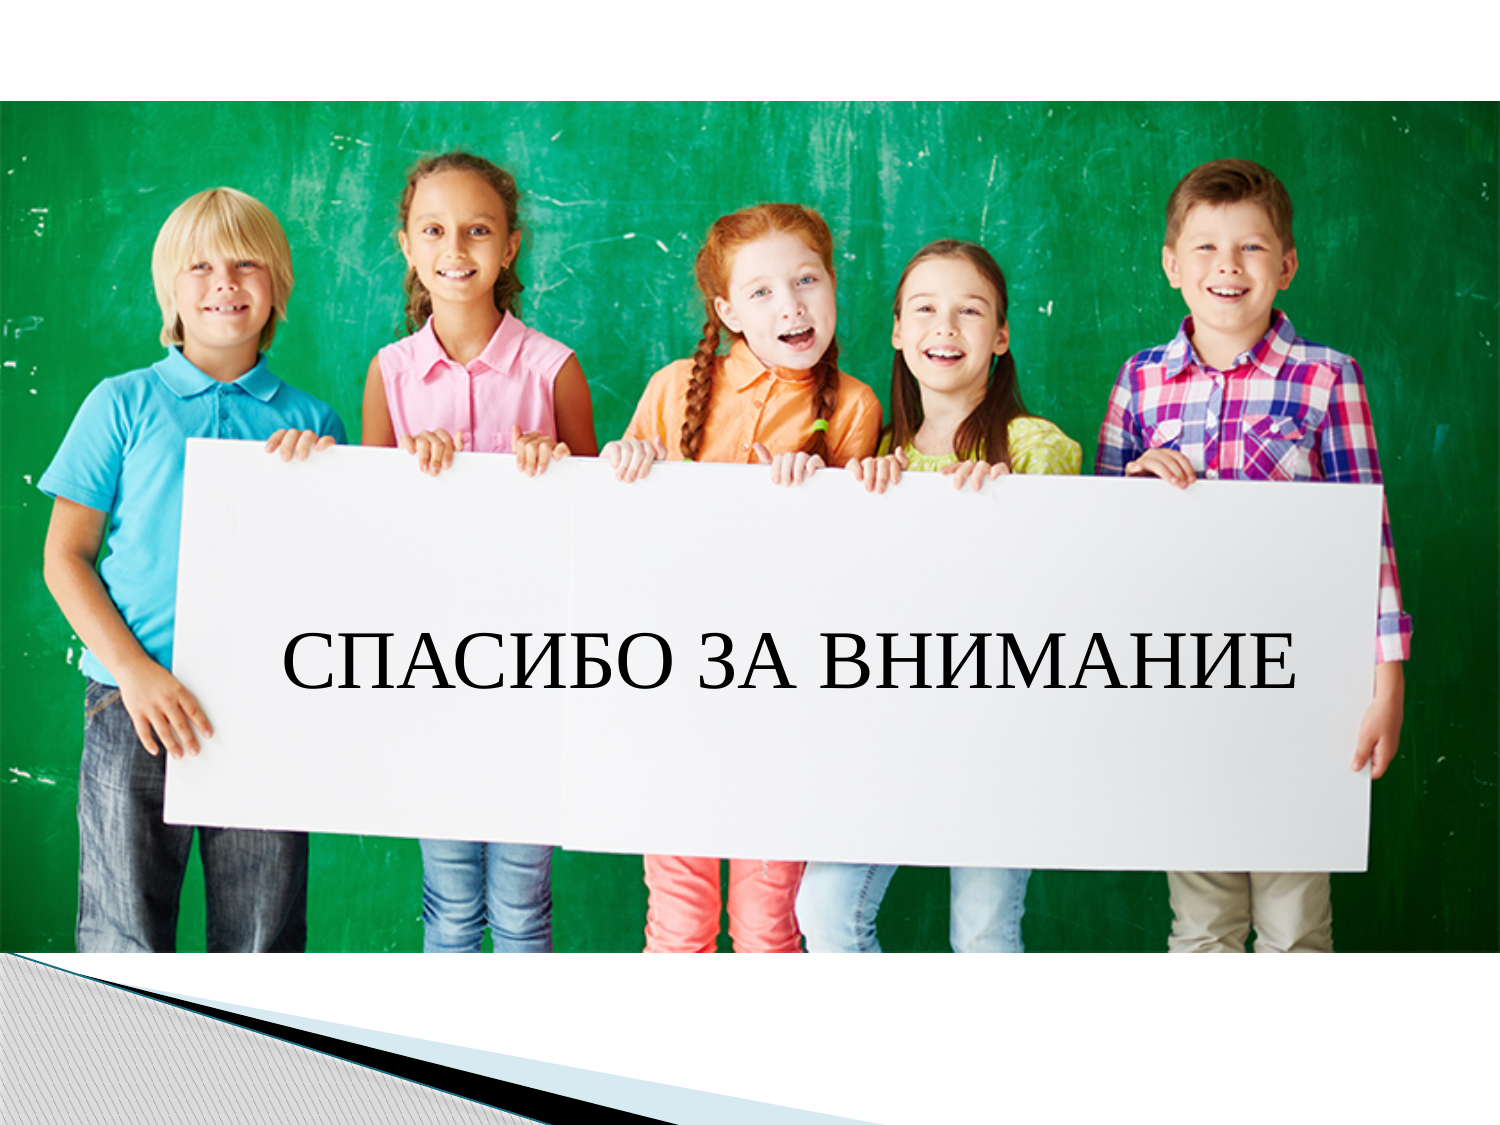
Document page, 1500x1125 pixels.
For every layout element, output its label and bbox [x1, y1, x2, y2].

picture [0, 101, 1500, 954]
